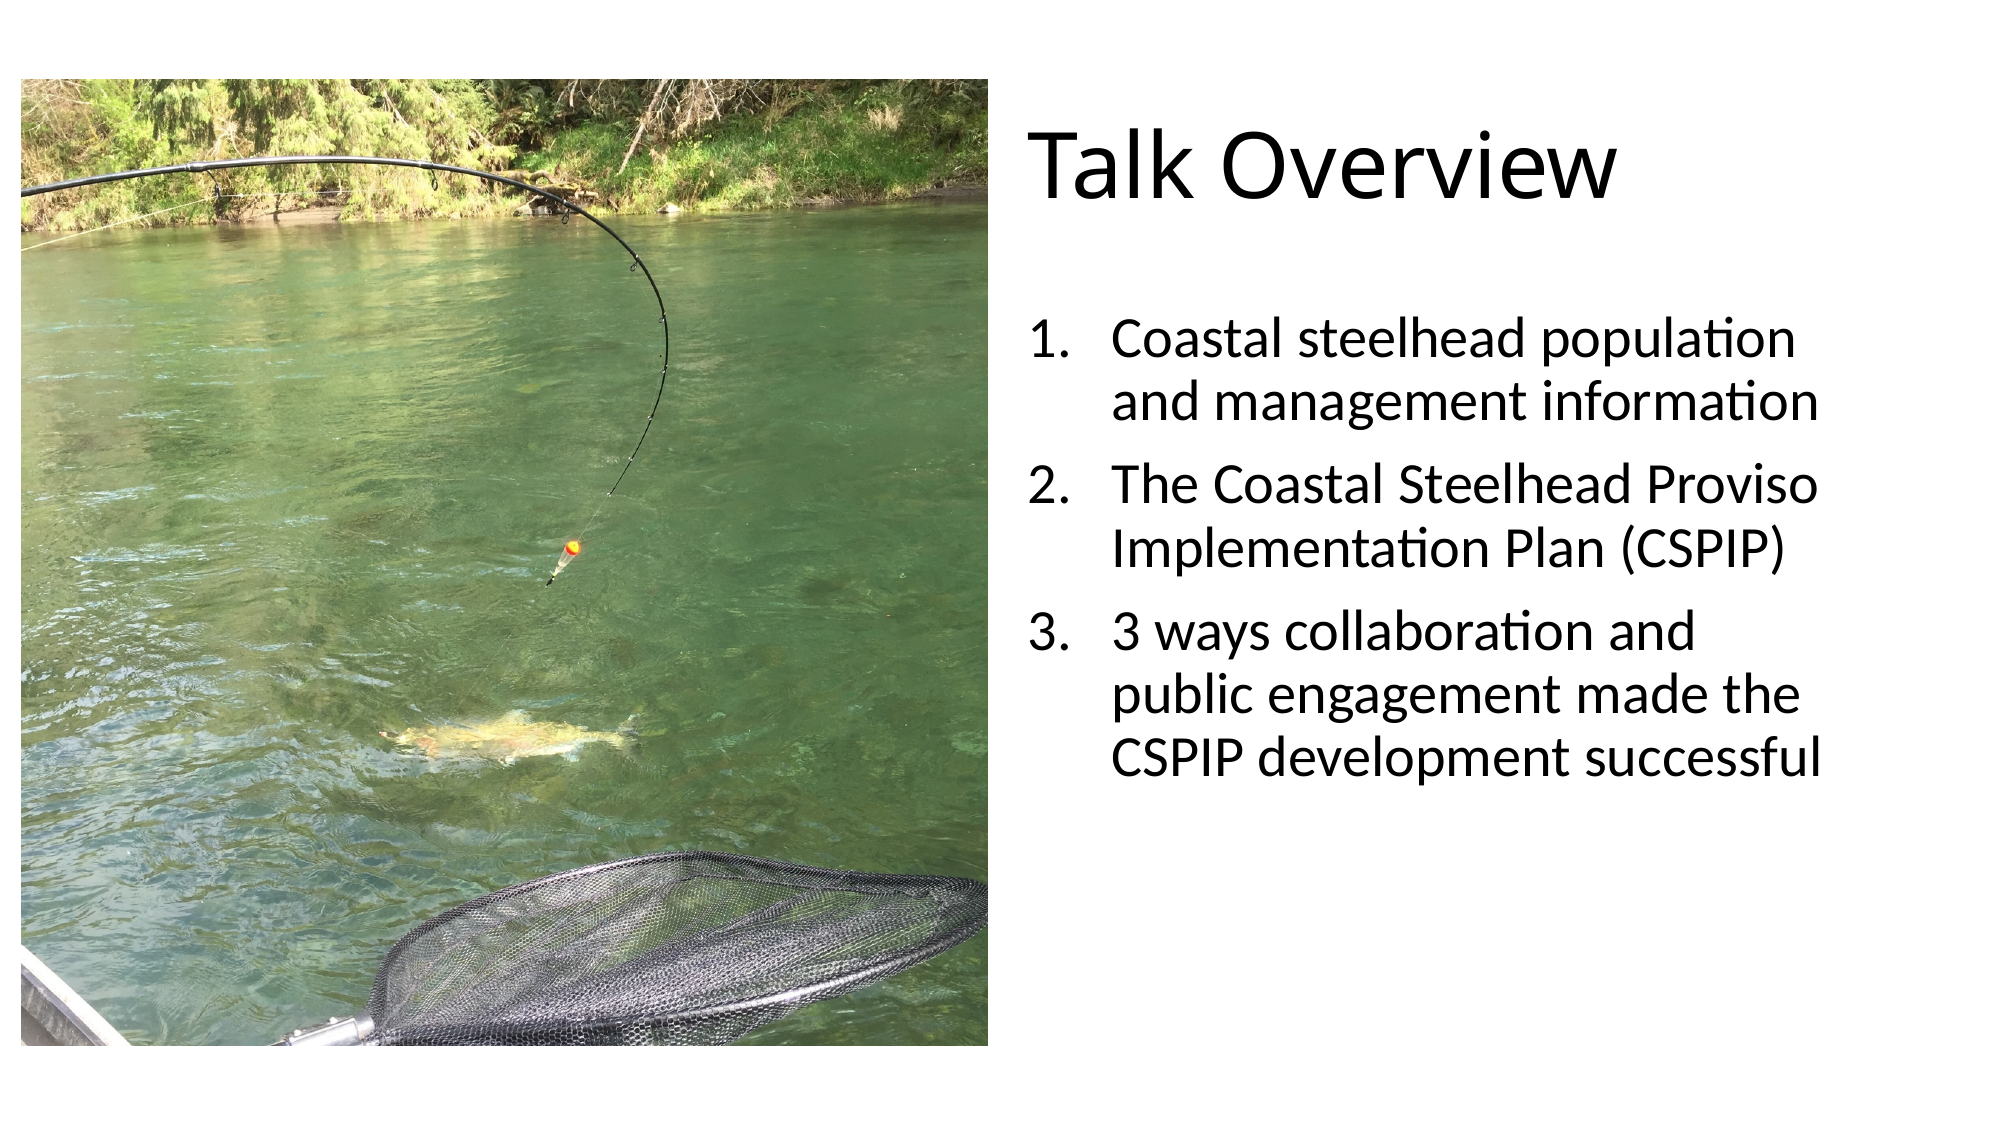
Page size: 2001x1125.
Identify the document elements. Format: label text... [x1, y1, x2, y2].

list Coastal steelhead population and management information The Coastal Steelhead Proviso Implementation Plan (CSPIP) 3 ways collaboration and public engagement made the CSPIP development successful [1012, 299, 1863, 1014]
title Talk Overview [1012, 59, 1863, 278]
picture [21, 79, 988, 1046]
